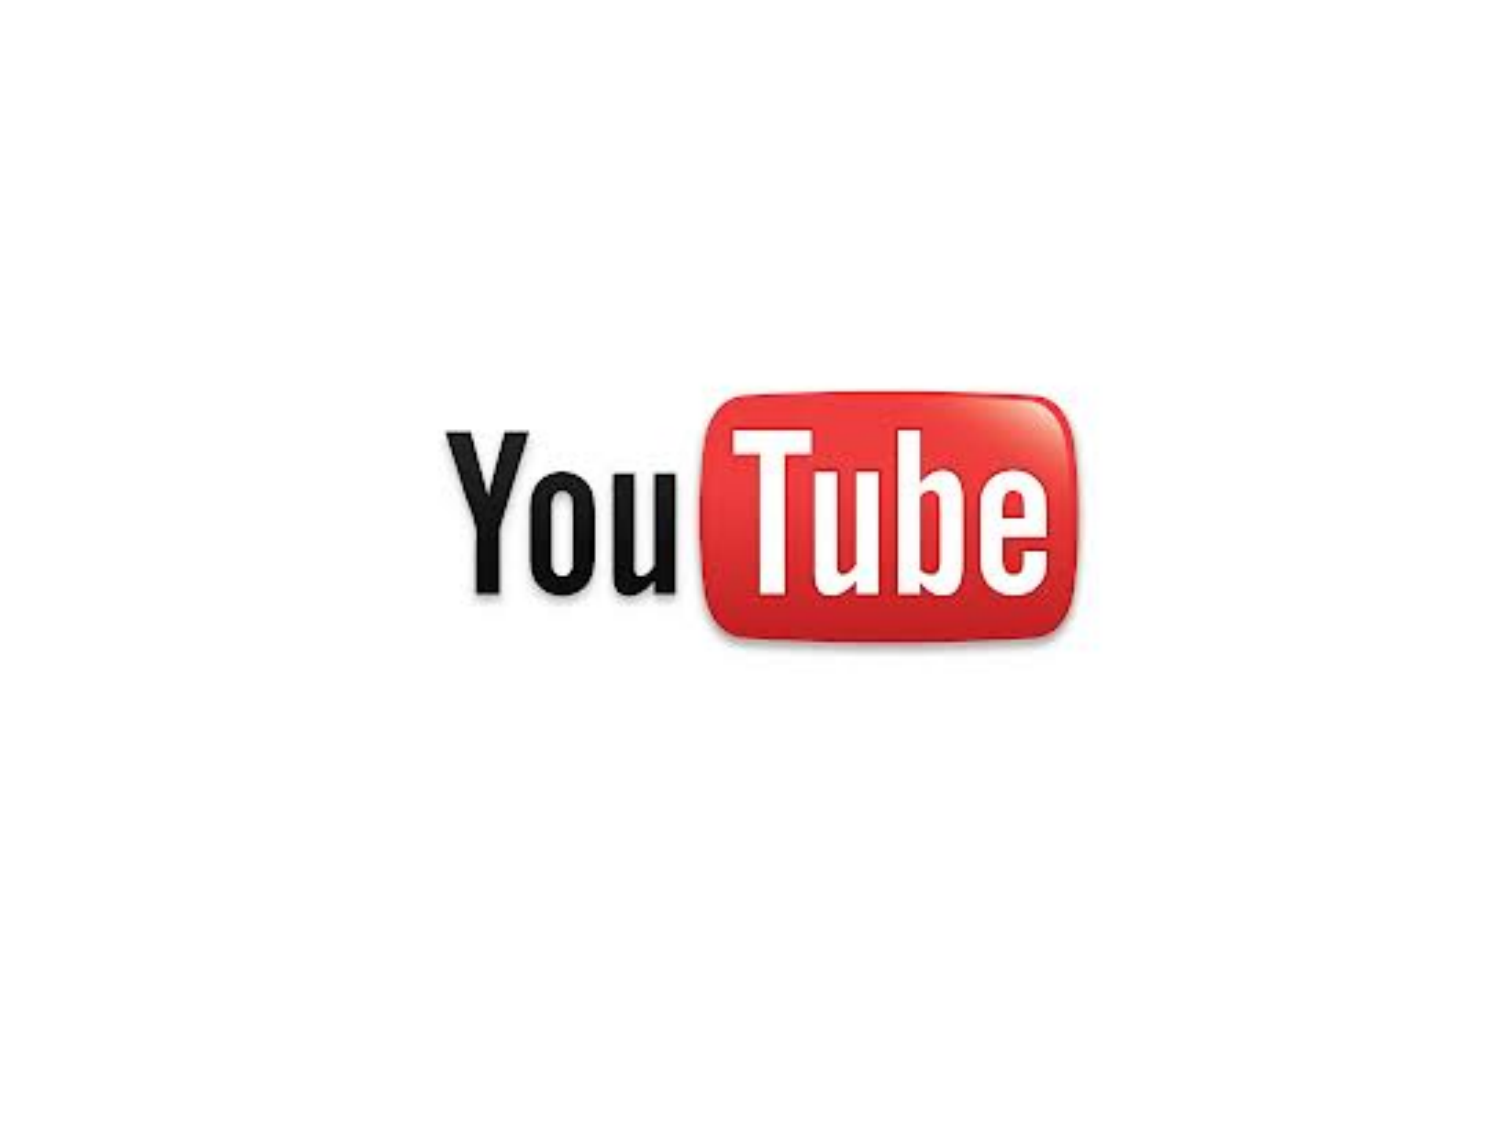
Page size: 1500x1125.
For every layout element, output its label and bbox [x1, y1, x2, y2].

picture [395, 255, 1130, 776]
